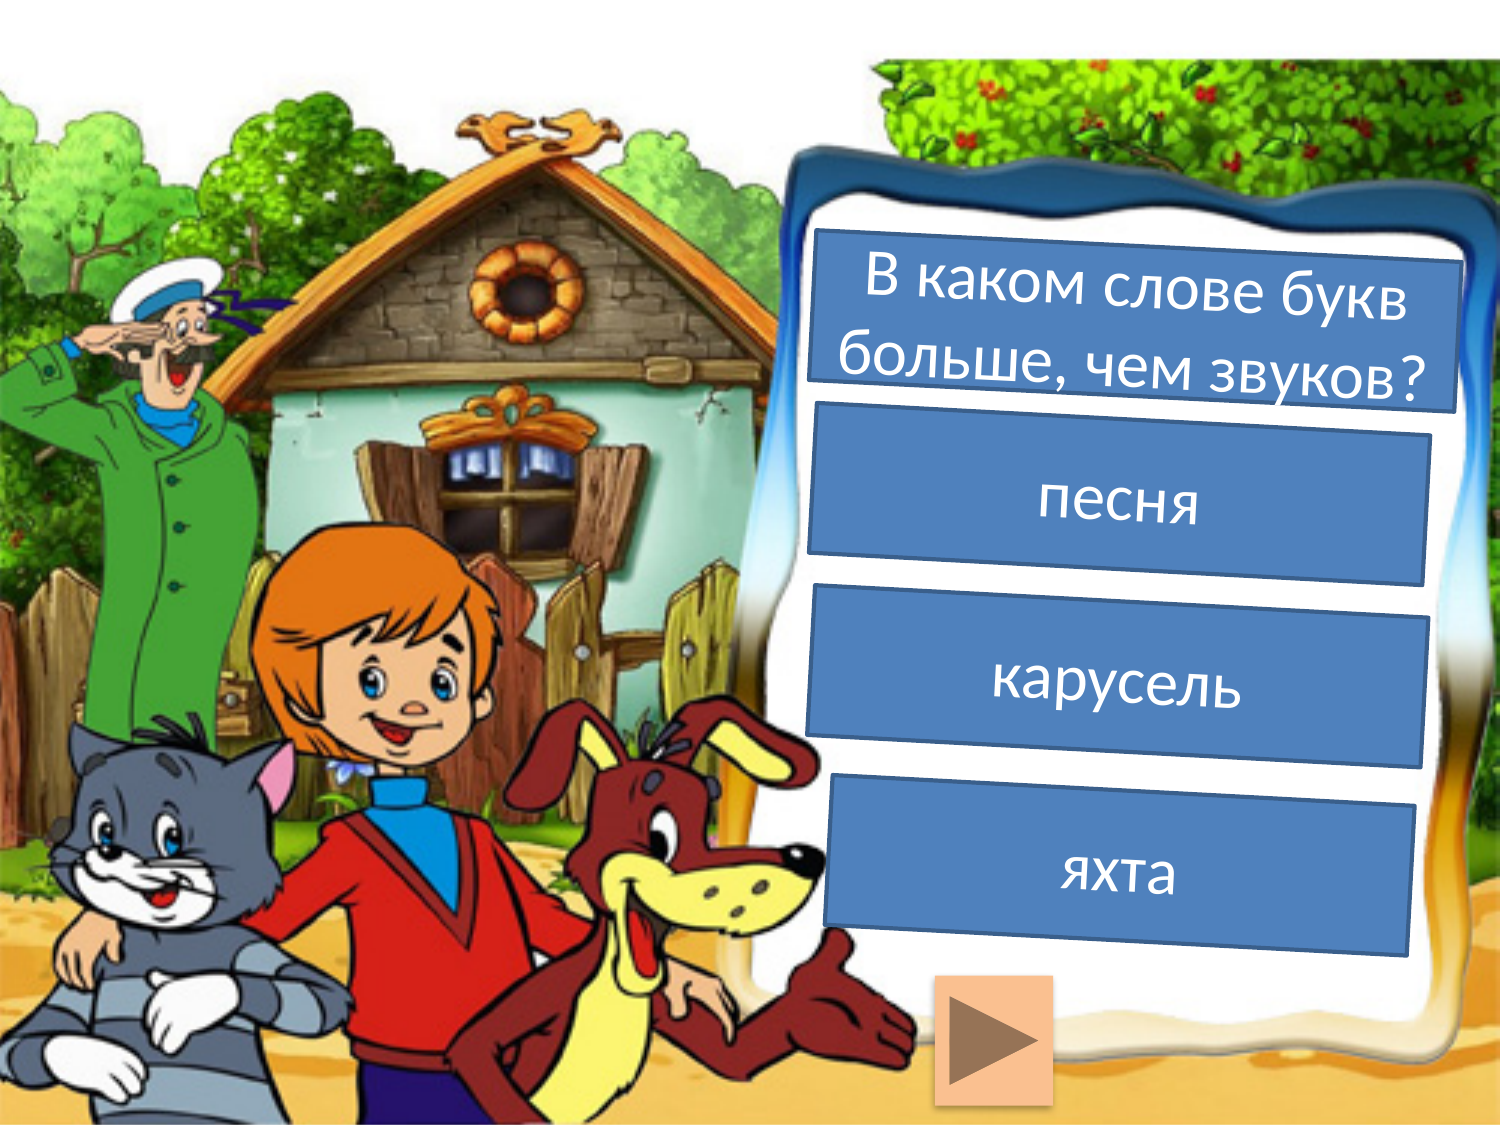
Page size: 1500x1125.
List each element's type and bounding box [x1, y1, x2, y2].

list [0, 0, 1500, 1125]
